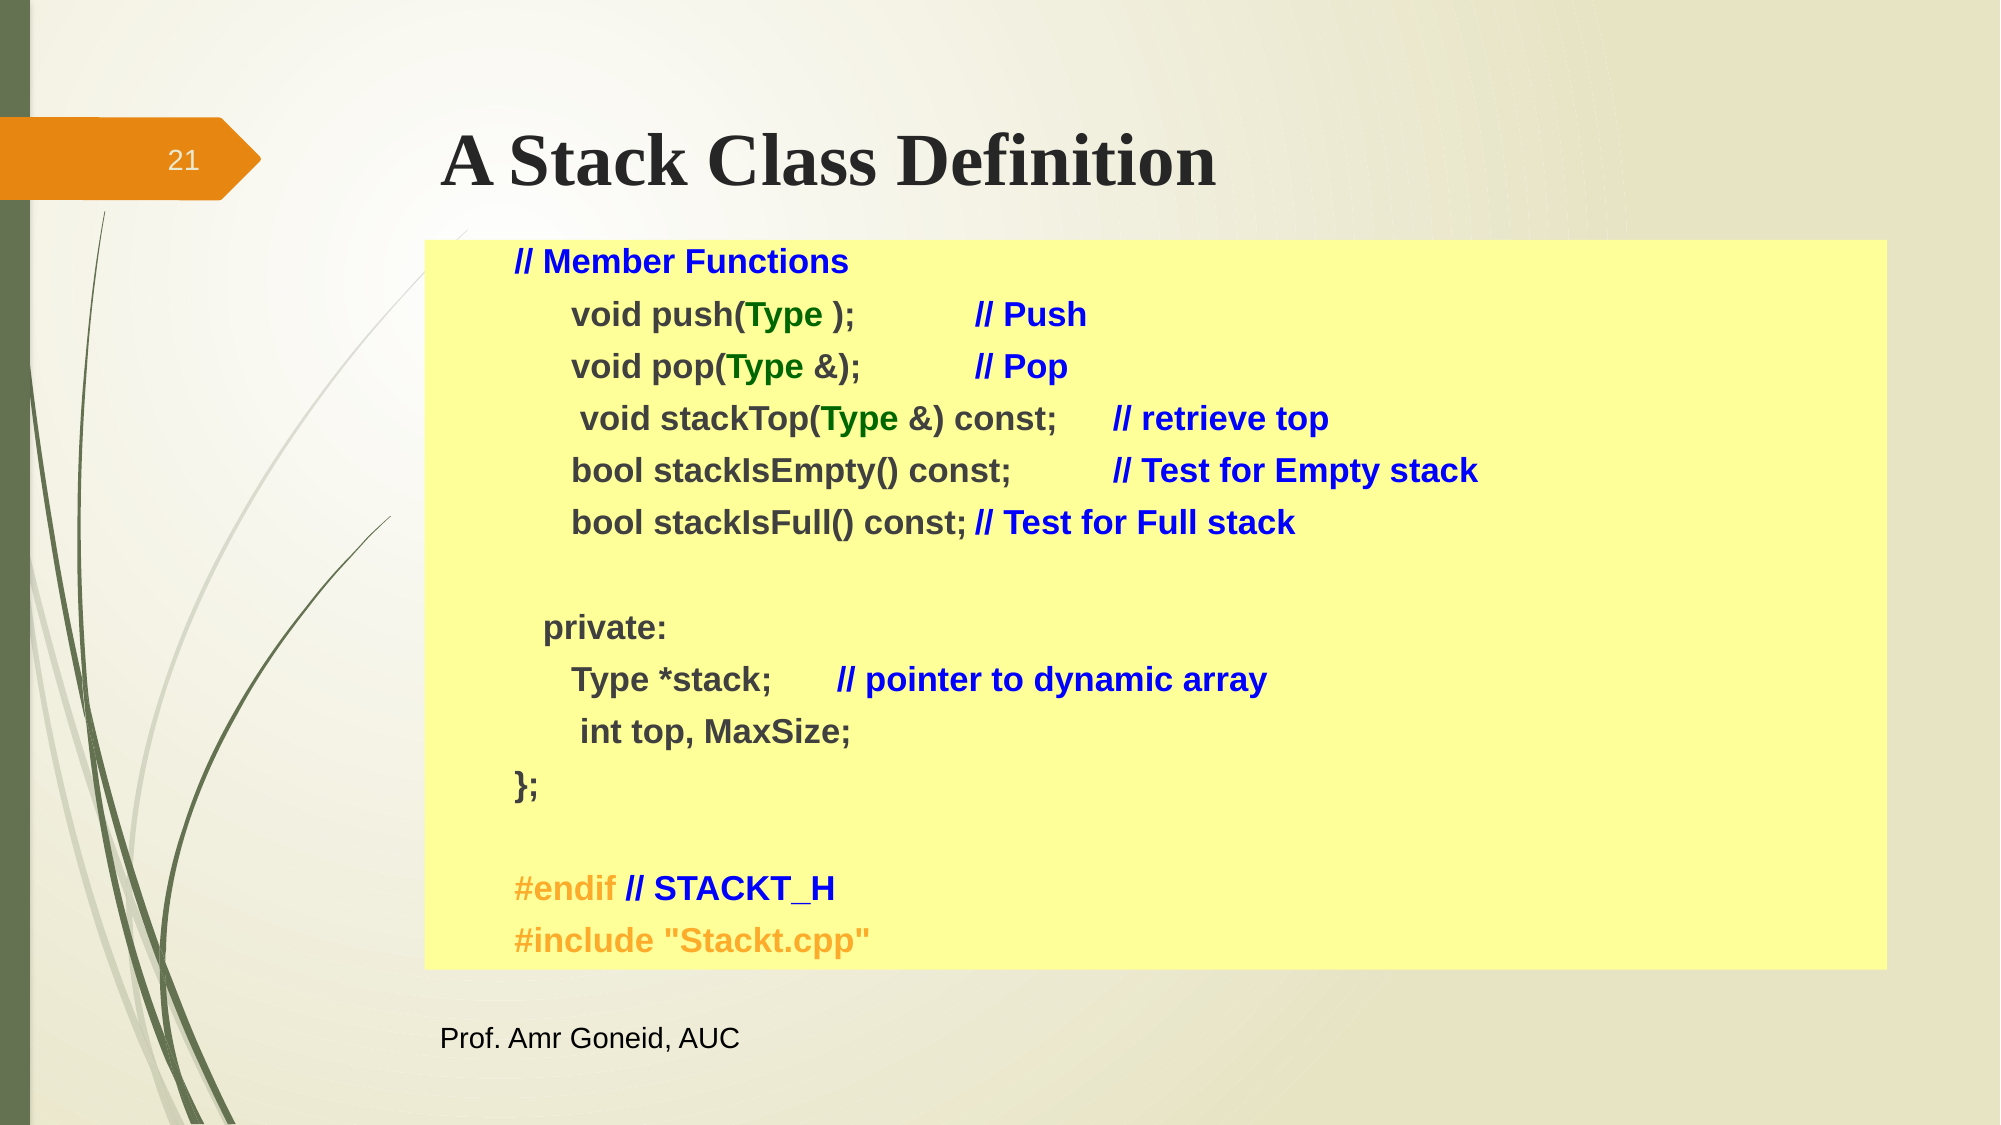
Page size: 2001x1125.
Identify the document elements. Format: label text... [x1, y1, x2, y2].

slide_number 21 [87, 129, 216, 190]
list // Member Functions void push(Type ); // Push void pop(Type &); // Pop void stackTop(Type &) const; // retrieve top bool stackIsEmpty() const; // Test for Empty stack bool stackIsFull() const; // Test for Full stack private: Type *stack; // pointer to dynamic array int top, MaxSize; }; #endif // STACKT_H #include "Stackt.cpp" [424, 239, 1888, 970]
footer Prof. Amr Goneid, AUC [424, 1006, 1675, 1067]
title A Stack Class Definition [425, 102, 1888, 313]
